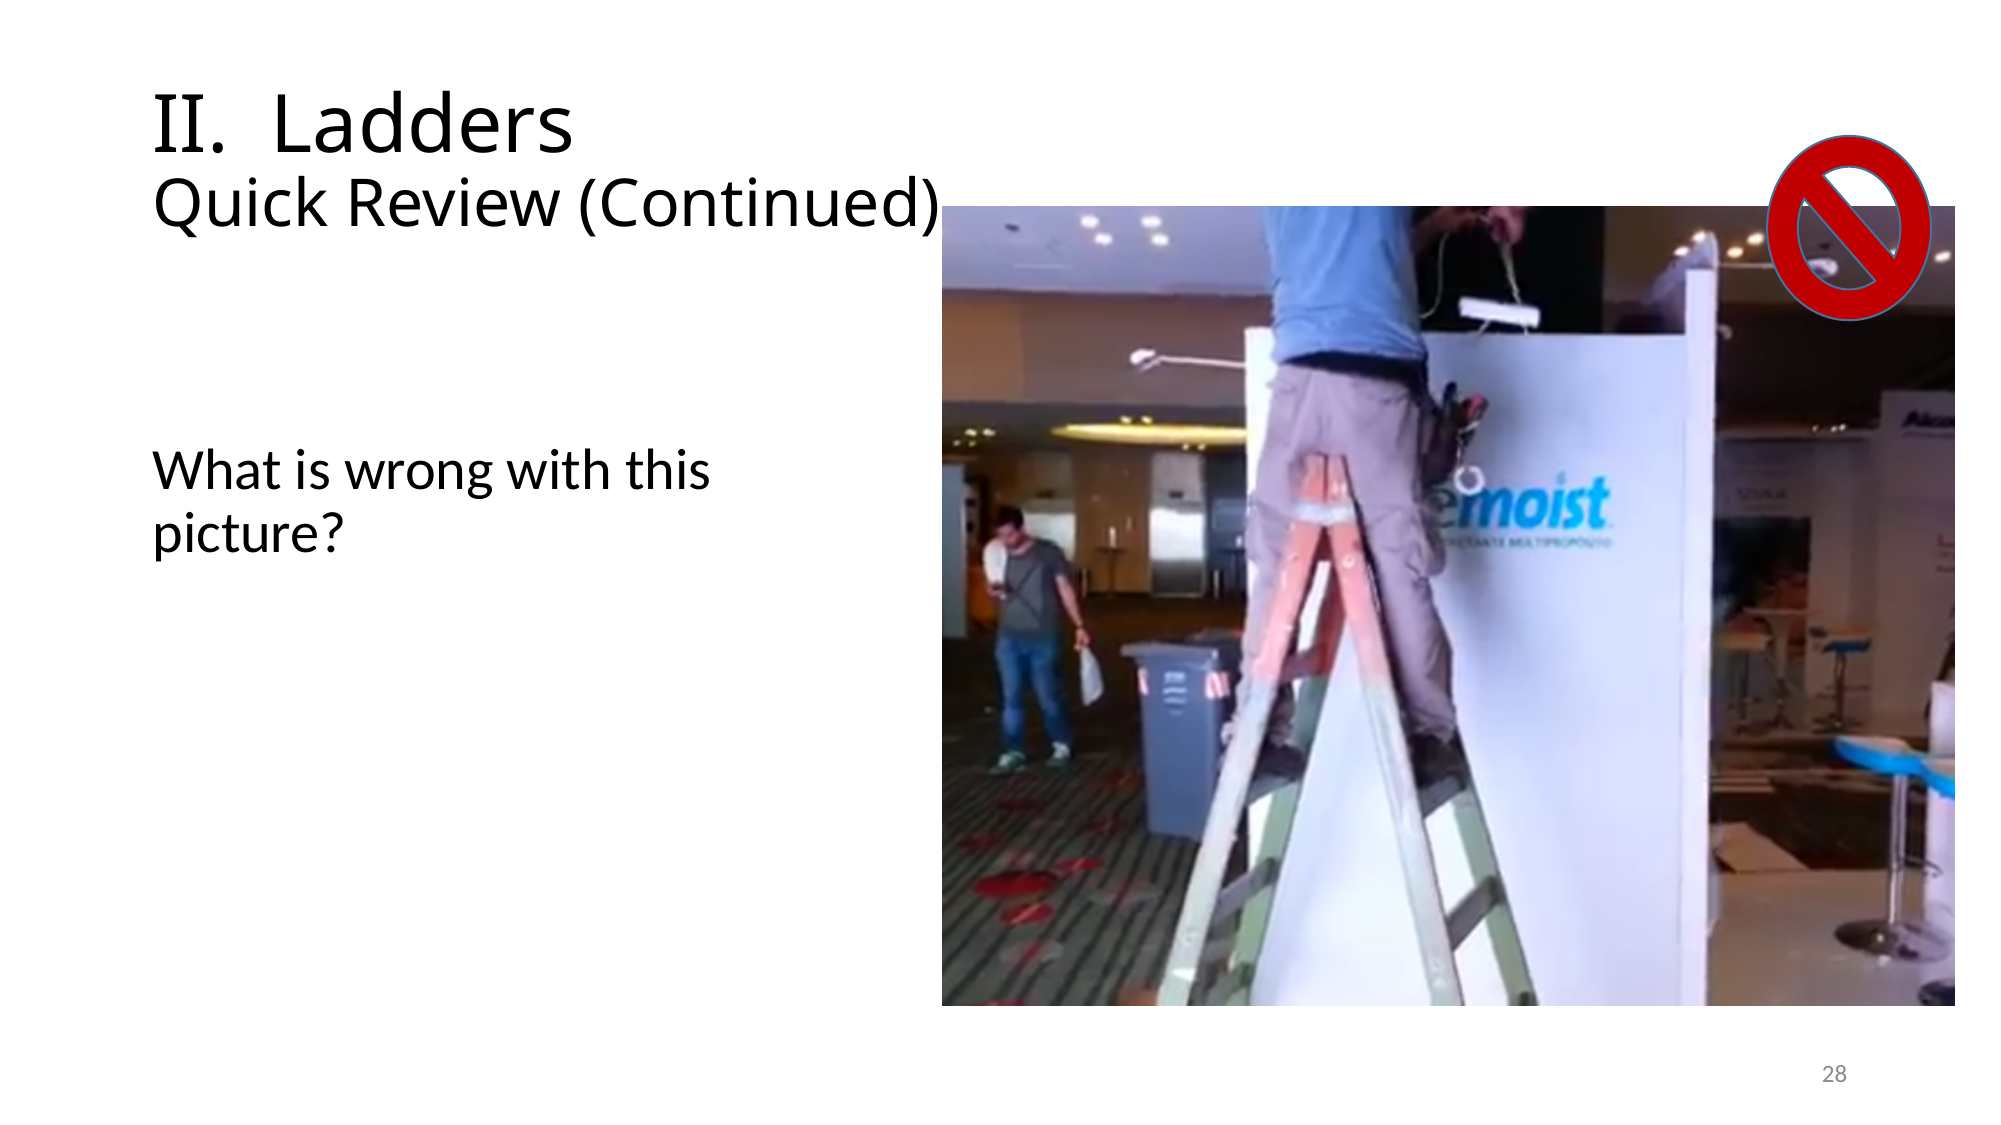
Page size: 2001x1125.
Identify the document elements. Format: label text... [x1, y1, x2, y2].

picture [942, 206, 1955, 1006]
title II. Ladders Quick Review (Continued) [137, 75, 1065, 250]
text_box [1768, 134, 1930, 206]
slide_number 28 [1412, 1042, 1863, 1103]
list What is wrong with this picture? [137, 431, 783, 1057]
